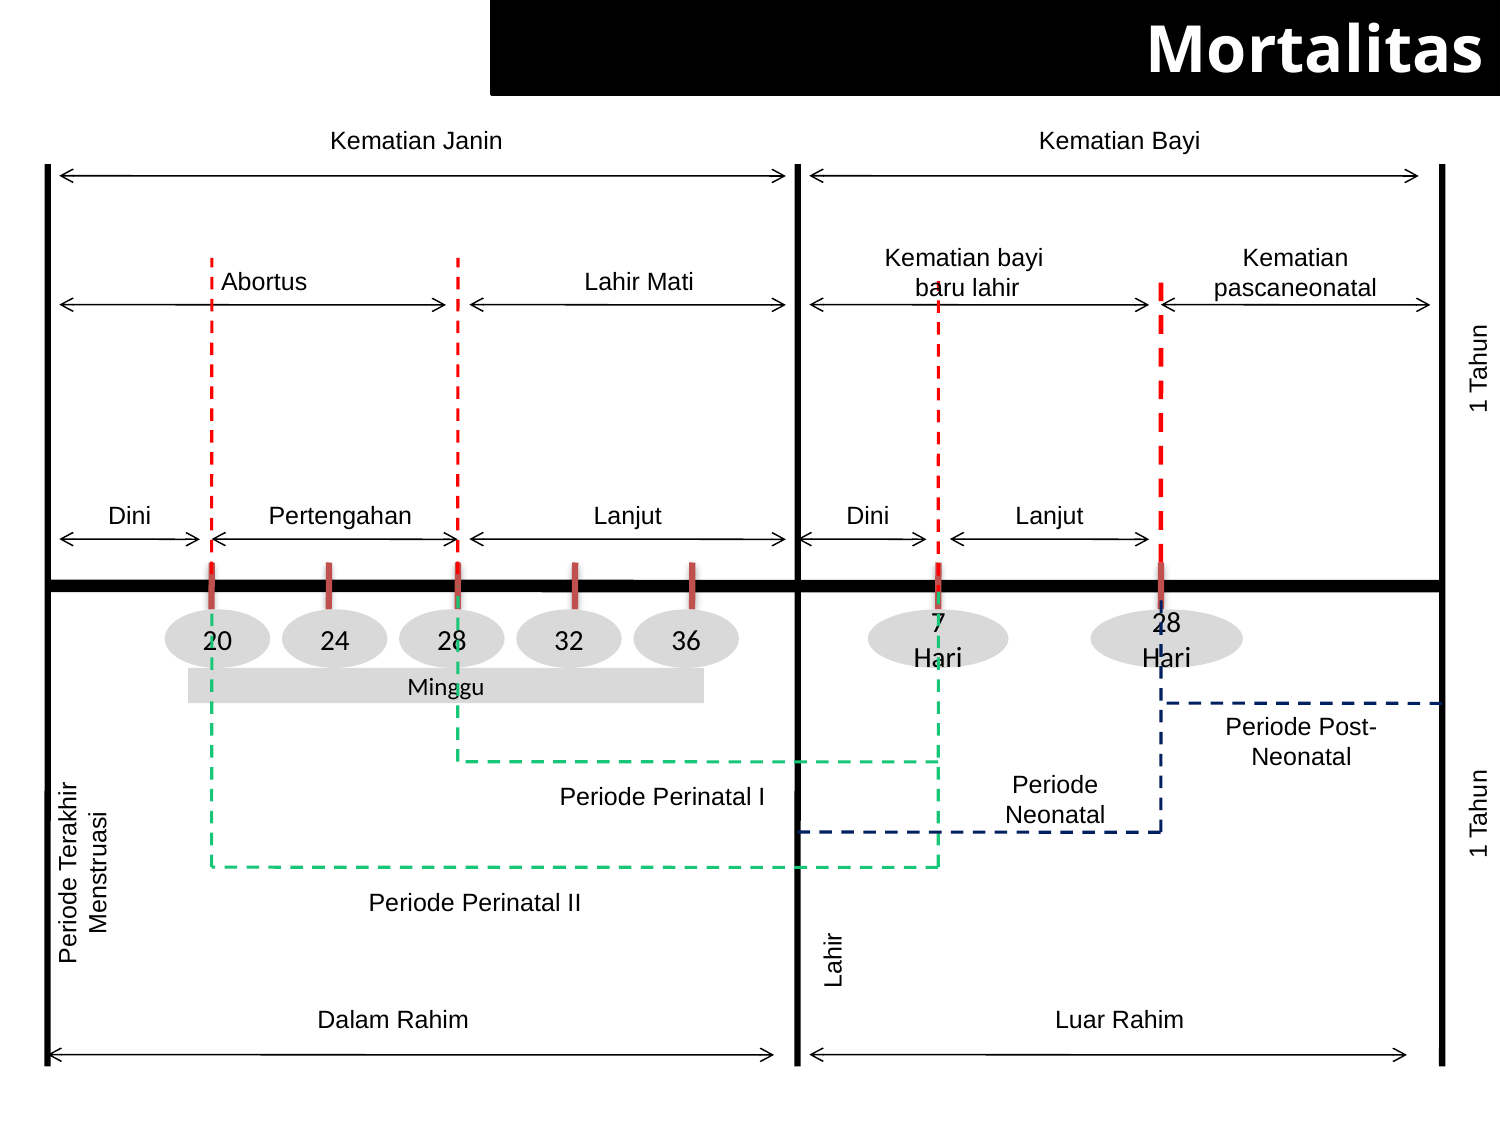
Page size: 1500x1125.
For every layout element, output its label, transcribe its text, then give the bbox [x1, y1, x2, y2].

text_box Mortalitas [490, 0, 1500, 96]
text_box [43, 116, 1500, 1067]
